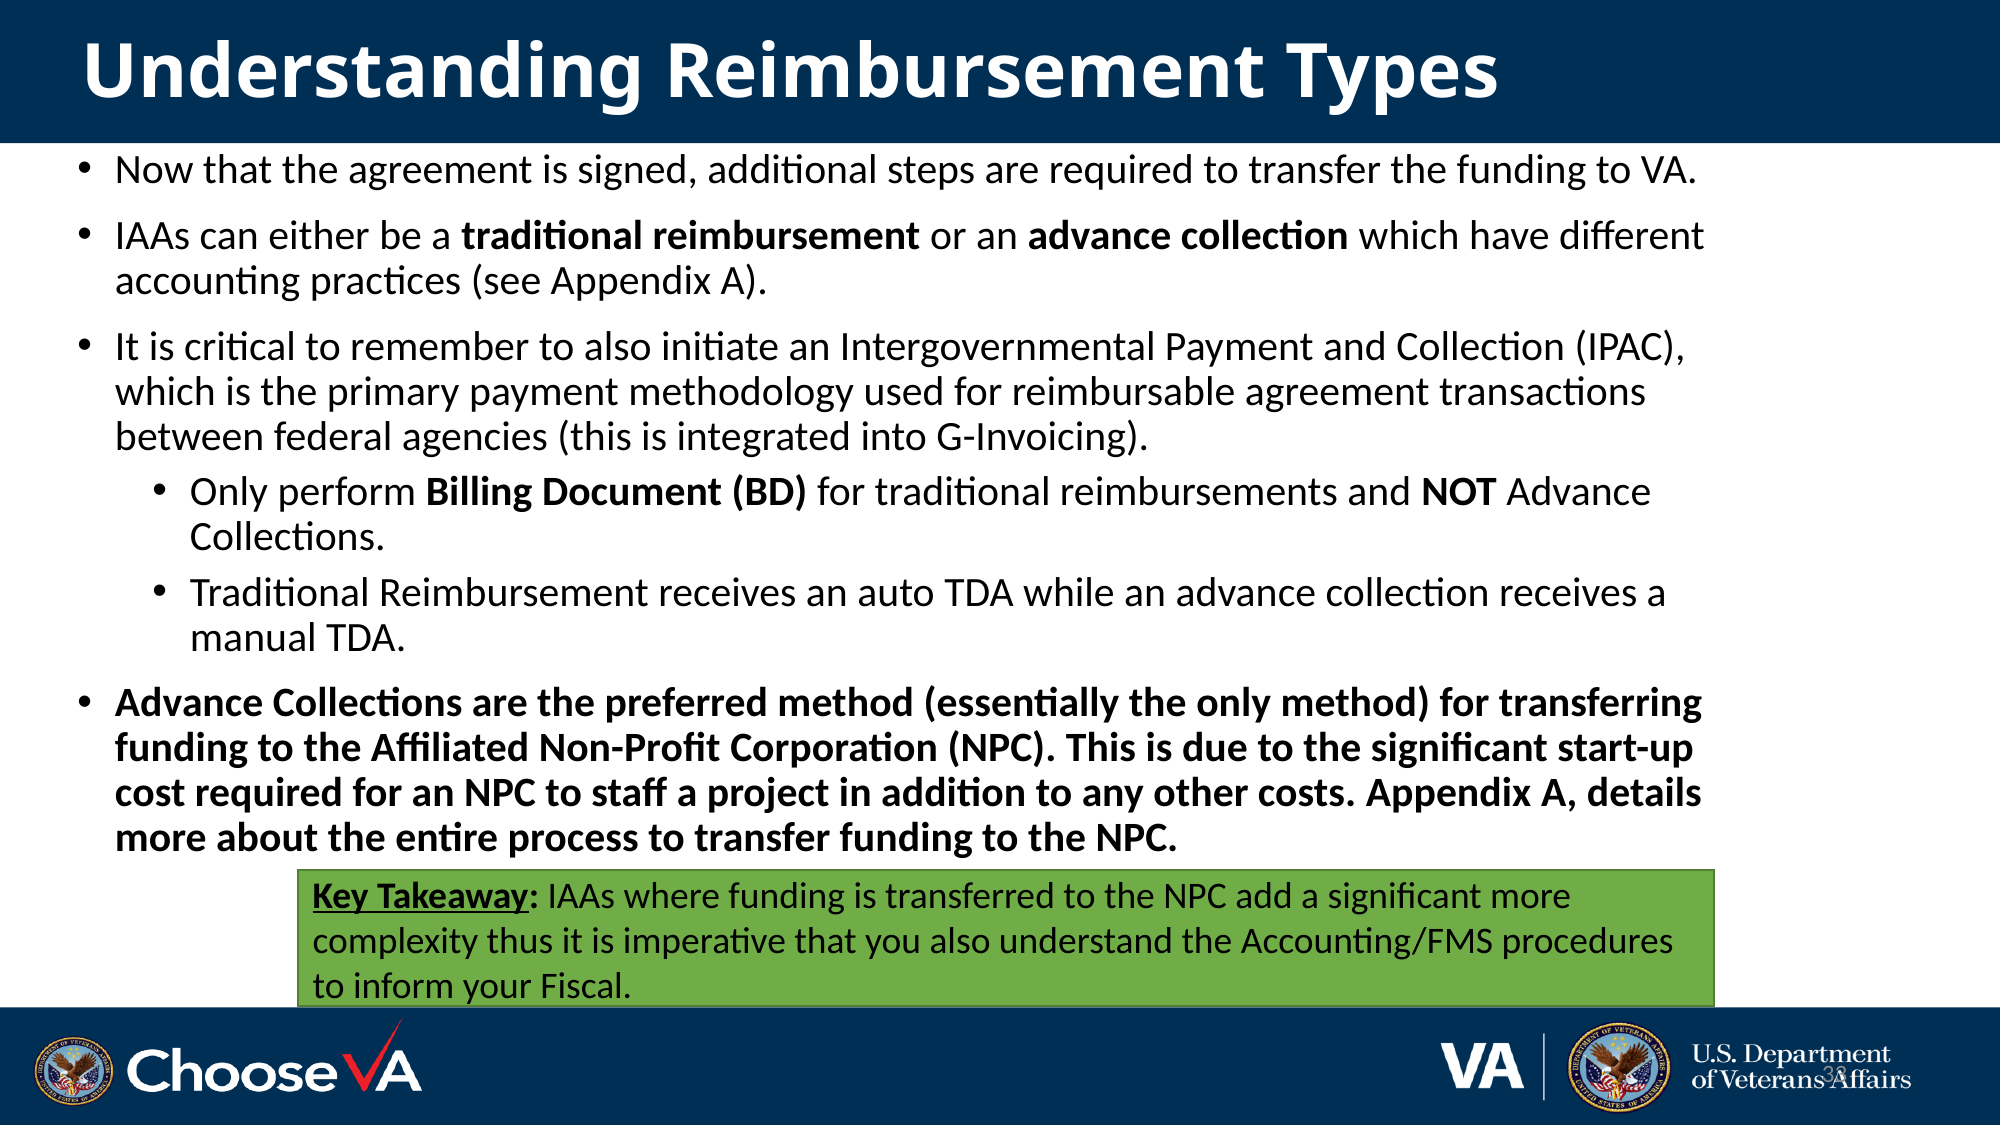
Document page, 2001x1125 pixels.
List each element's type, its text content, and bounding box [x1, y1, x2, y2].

slide_number 33 [1412, 1042, 1863, 1103]
picture [1434, 1014, 1917, 1120]
picture [33, 1015, 422, 1106]
text_box Key Takeaway: IAAs where funding is transferred to the NPC add a significant more complexity thus it is imperative that you also understand the Accounting/FMS procedures to inform your Fiscal. [297, 869, 1715, 1007]
title Understanding Reimbursement Types [47, 22, 1953, 124]
list Now that the agreement is signed, additional steps are required to transfer the funding to VA. IAAs can either be a traditional reimbursement or an advance collection which have different accounting practices (see Appendix A). It is critical to remember to also initiate an Intergovernmental Payment and Collection (IPAC), which is the primary payment methodology used for reimbursable agreement transactions between federal agencies (this is integrated into G-Invoicing). Only perform Billing Document (BD) for traditional reimbursements and NOT Advance Collections. Traditional Reimbursement receives an auto TDA while an advance collection receives a manual TDA. Advance Collections are the preferred method (essentially the only method) for transferring funding to the Affiliated Non-Profit Corporation (NPC). This is due to the significant start-up cost required for an NPC to staff a project in addition to any other costs. Appendix A, details more about the entire process to transfer funding to the NPC. [62, 140, 1788, 854]
